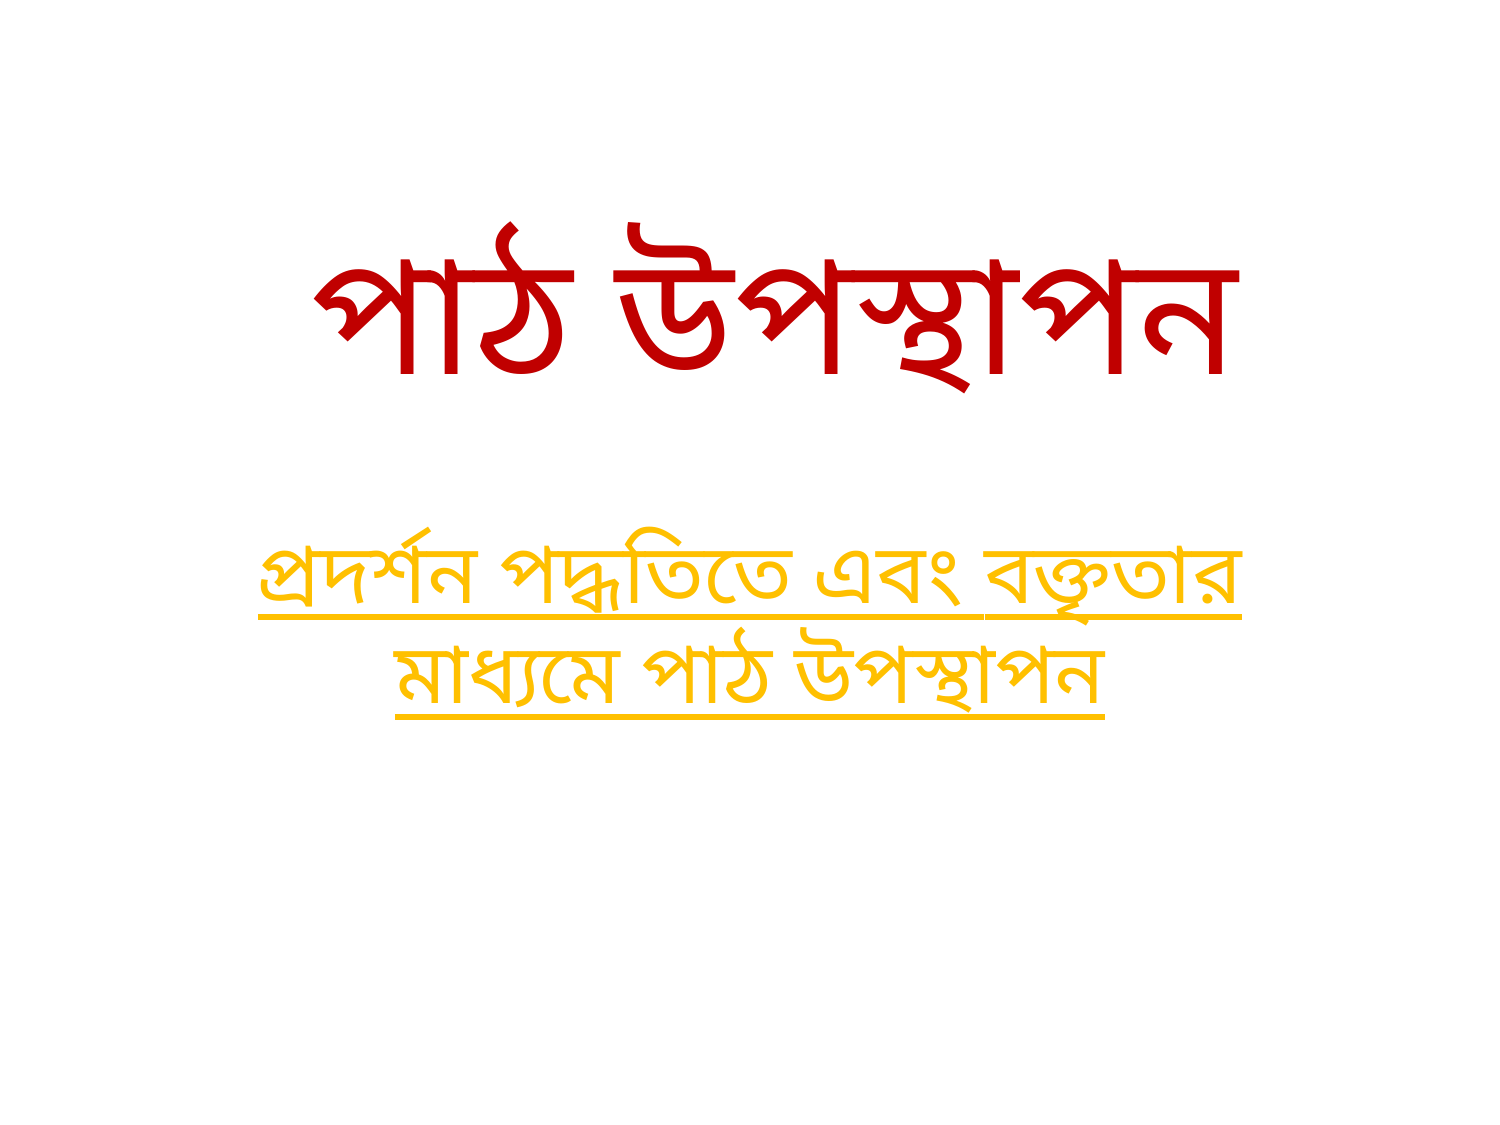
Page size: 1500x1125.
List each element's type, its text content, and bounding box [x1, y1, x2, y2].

title পাঠ উপস্থাপন [137, 187, 1413, 429]
subtitle প্রদর্শন পদ্ধতিতে এবং বক্তৃতার মাধ্যমে পাঠ উপস্থাপন [225, 512, 1275, 800]
